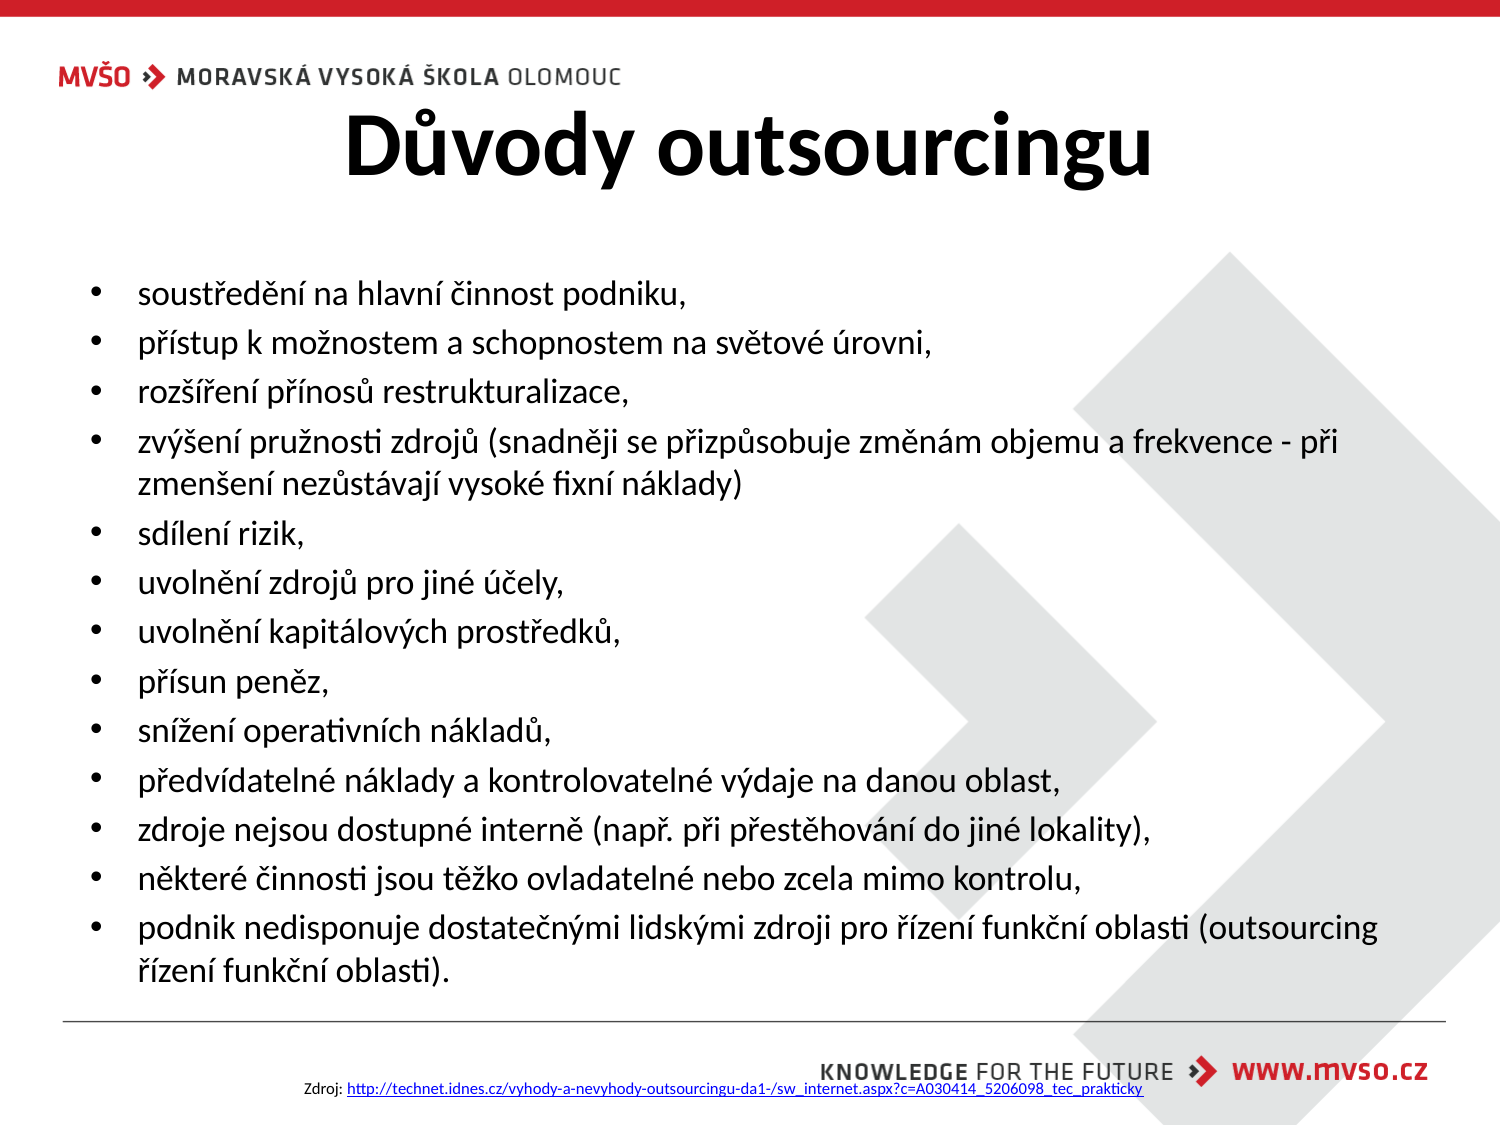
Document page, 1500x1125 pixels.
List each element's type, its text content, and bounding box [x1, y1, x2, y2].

text_box Zdroj: http://technet.idnes.cz/vyhody-a-nevyhody-outsourcingu-da1-/sw_internet.aspx?c=A030414_5206098_tec_prakticky [289, 1070, 1418, 1106]
picture [0, 0, 1500, 1125]
list soustředění na hlavní činnost podniku, přístup k možnostem a schopnostem na světové úrovni, rozšíření přínosů restrukturalizace, zvýšení pružnosti zdrojů (snadněji se přizpůsobuje změnám objemu a frekvence - při zmenšení nezůstávají vysoké fixní náklady) sdílení rizik, uvolnění zdrojů pro jiné účely, uvolnění kapitálových prostředků, přísun peněz, snížení operativních nákladů, předvídatelné náklady a kontrolovatelné výdaje na danou oblast, zdroje nejsou dostupné interně (např. při přestěhování do jiné lokality), některé činnosti jsou těžko ovladatelné nebo zcela mimo kontrolu, podnik nedisponuje dostatečnými lidskými zdroji pro řízení funkční oblasti (outsourcing řízení funkční oblasti). [75, 262, 1425, 1005]
title Důvody outsourcingu [75, 45, 1425, 233]
